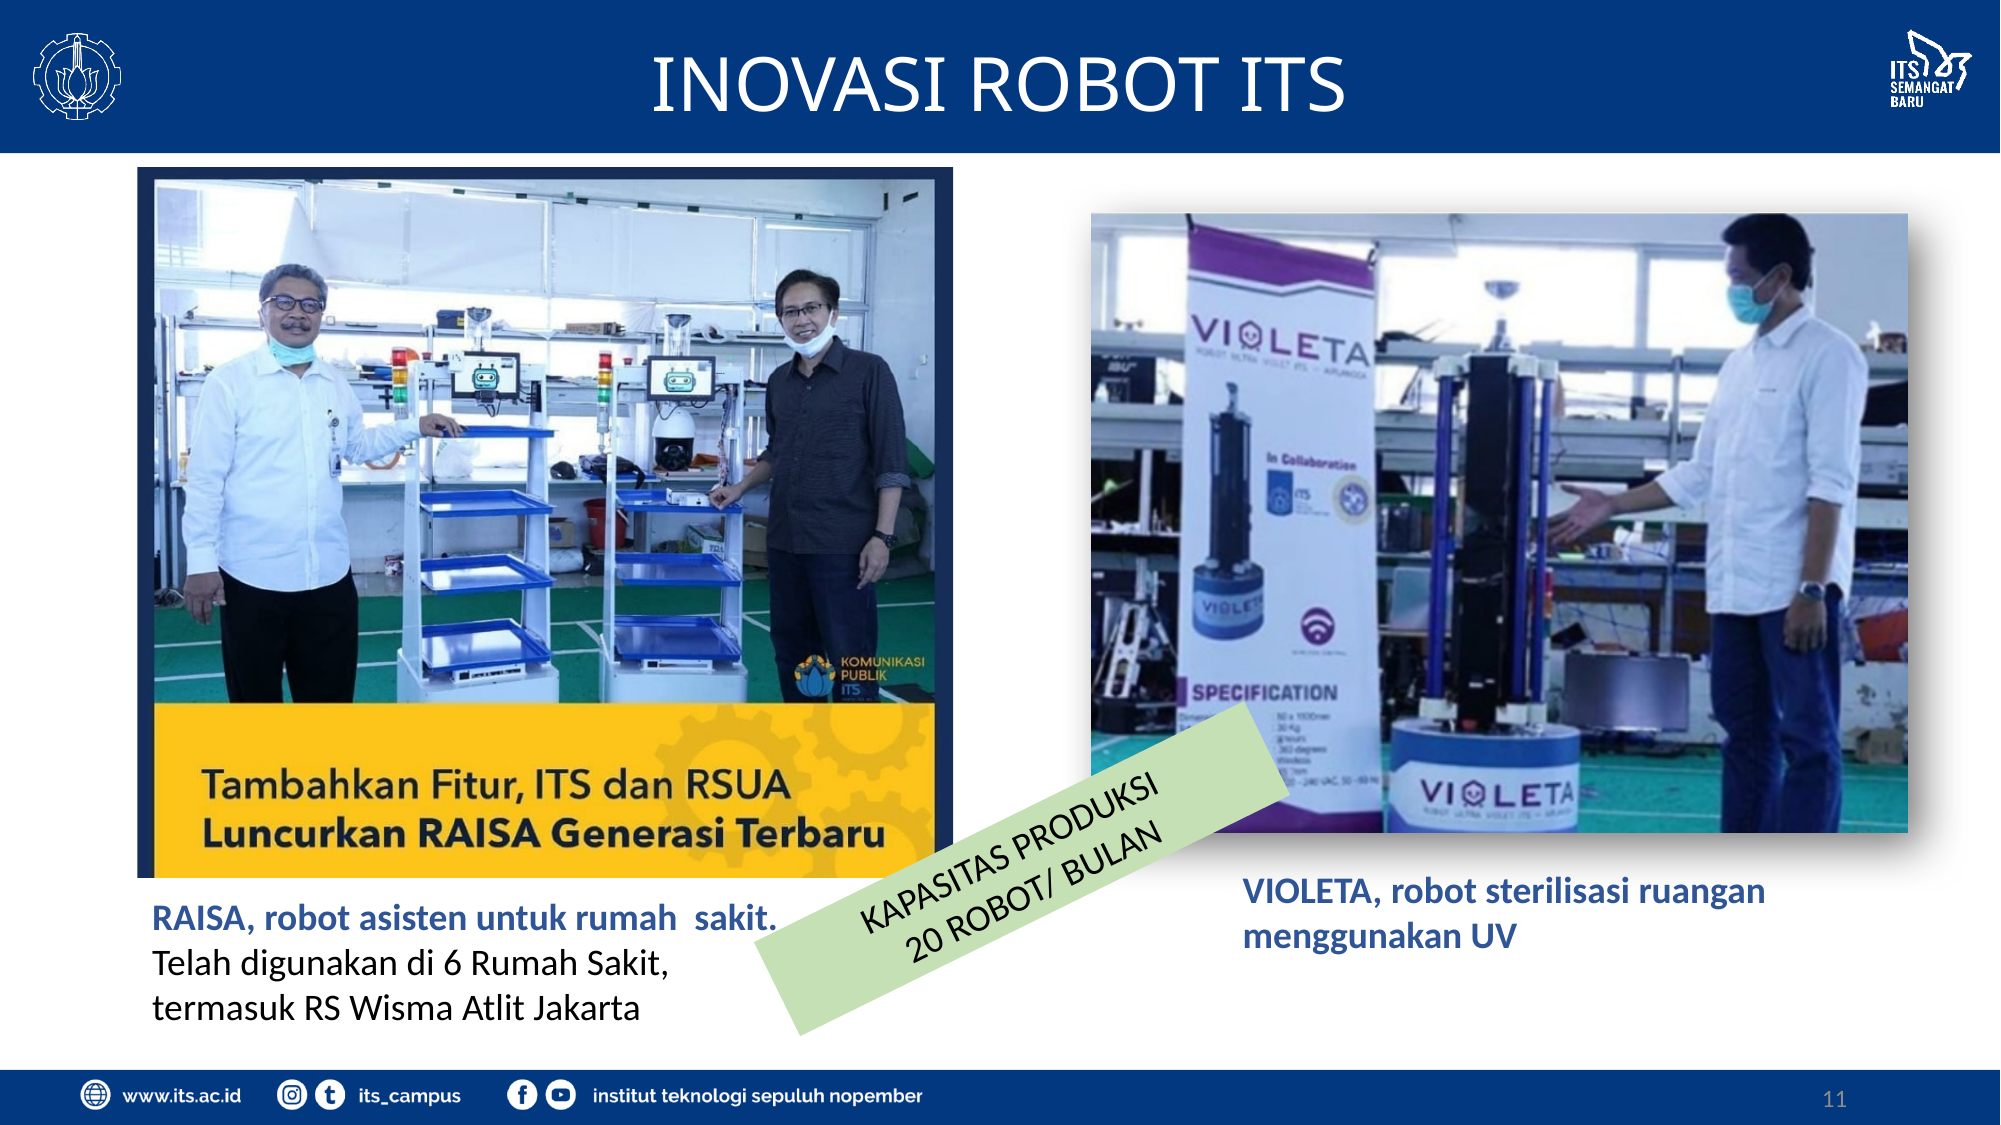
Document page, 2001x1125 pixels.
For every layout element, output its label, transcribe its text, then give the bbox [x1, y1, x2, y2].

text_box RAISA, robot asisten untuk rumah sakit. Telah digunakan di 6 Rumah Sakit, termasuk RS Wisma Atlit Jakarta [137, 885, 799, 1036]
text_box KAPASITAS PRODUKSI 20 ROBOT/ BULAN [753, 776, 1213, 1037]
picture [1091, 212, 1908, 833]
picture [1879, 16, 1983, 120]
picture [137, 167, 954, 878]
title INOVASI ROBOT ITS [137, 22, 1863, 152]
slide_number 11 [1412, 1067, 1863, 1125]
text_box VIOLETA, robot sterilisasi ruangan menggunakan UV [1227, 858, 1889, 964]
picture [33, 33, 121, 120]
picture [80, 1074, 923, 1110]
